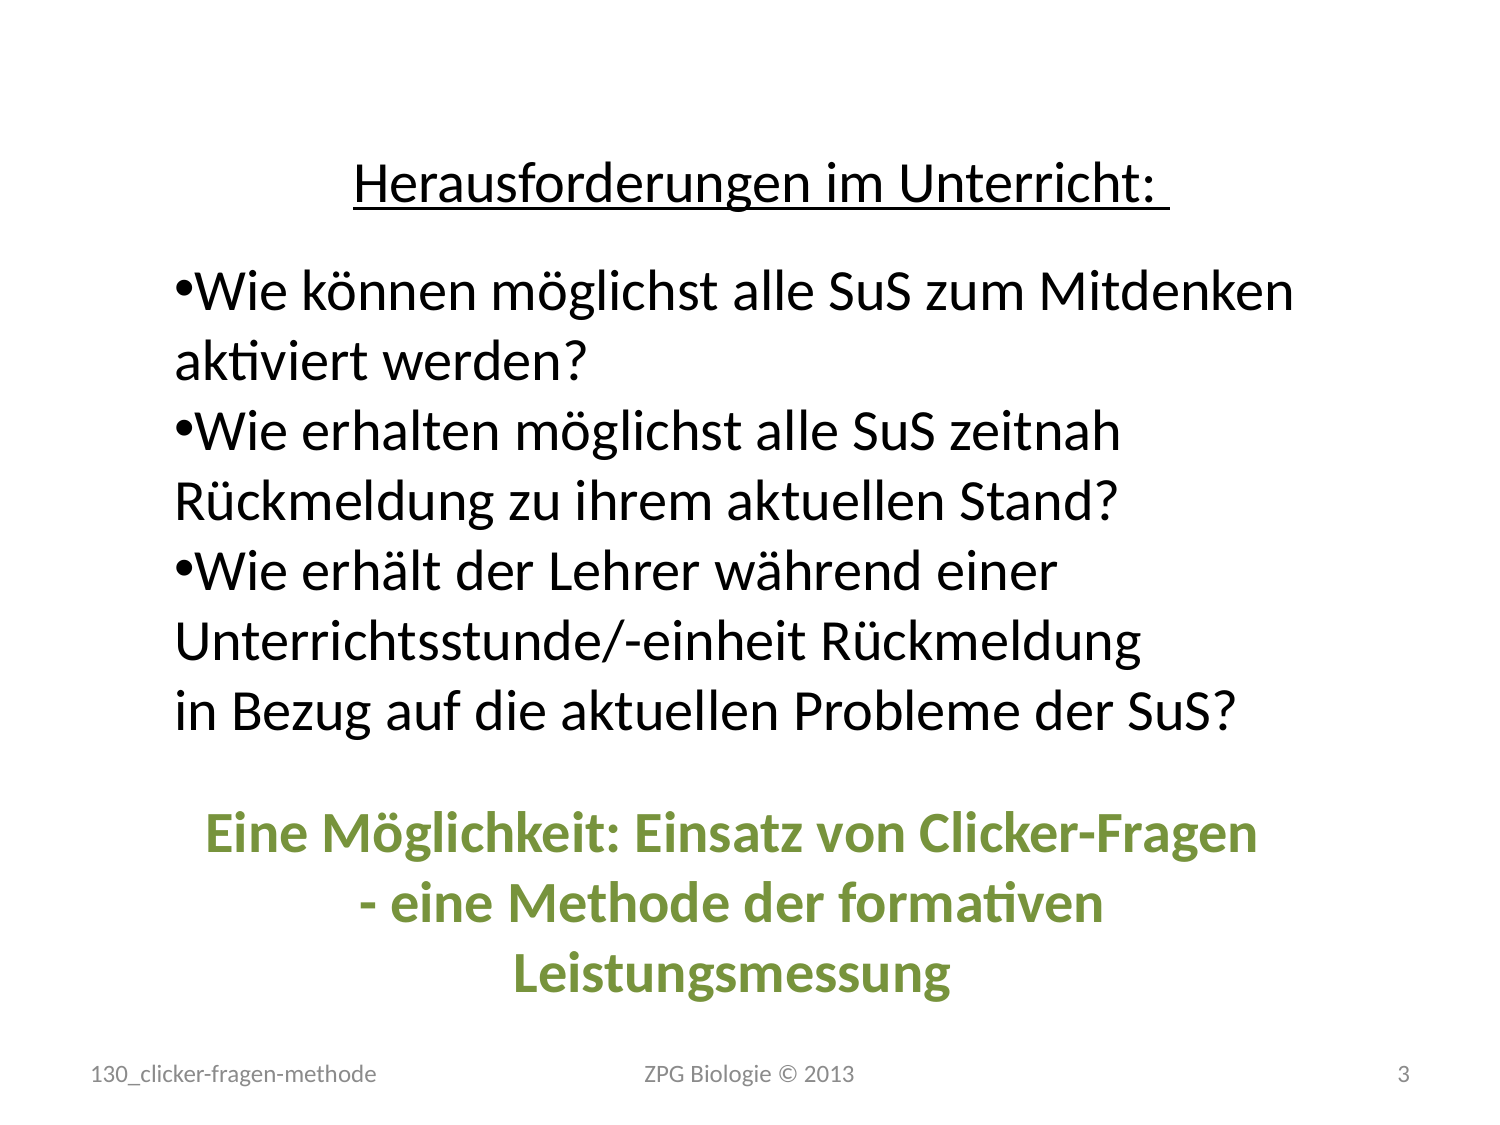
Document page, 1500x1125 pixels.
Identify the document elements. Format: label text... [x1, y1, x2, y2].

text_box Herausforderungen im Unterricht: Wie können möglichst alle SuS zum Mitdenken aktiviert werden? Wie erhalten möglichst alle SuS zeitnah Rückmeldung zu ihrem aktuellen Stand? Wie erhält der Lehrer während einer Unterrichtsstunde/-einheit Rückmeldung in Bezug auf die aktuellen Probleme der SuS? [159, 137, 1365, 750]
text_box Eine Möglichkeit: Einsatz von Clicker-Fragen - eine Methode der formativen Leistungsmessung [135, 786, 1329, 1012]
footer ZPG Biologie © 2013 [512, 1042, 988, 1103]
slide_number 130_clicker-fragen-methode [75, 1042, 425, 1103]
slide_number 3 [1074, 1042, 1425, 1103]
